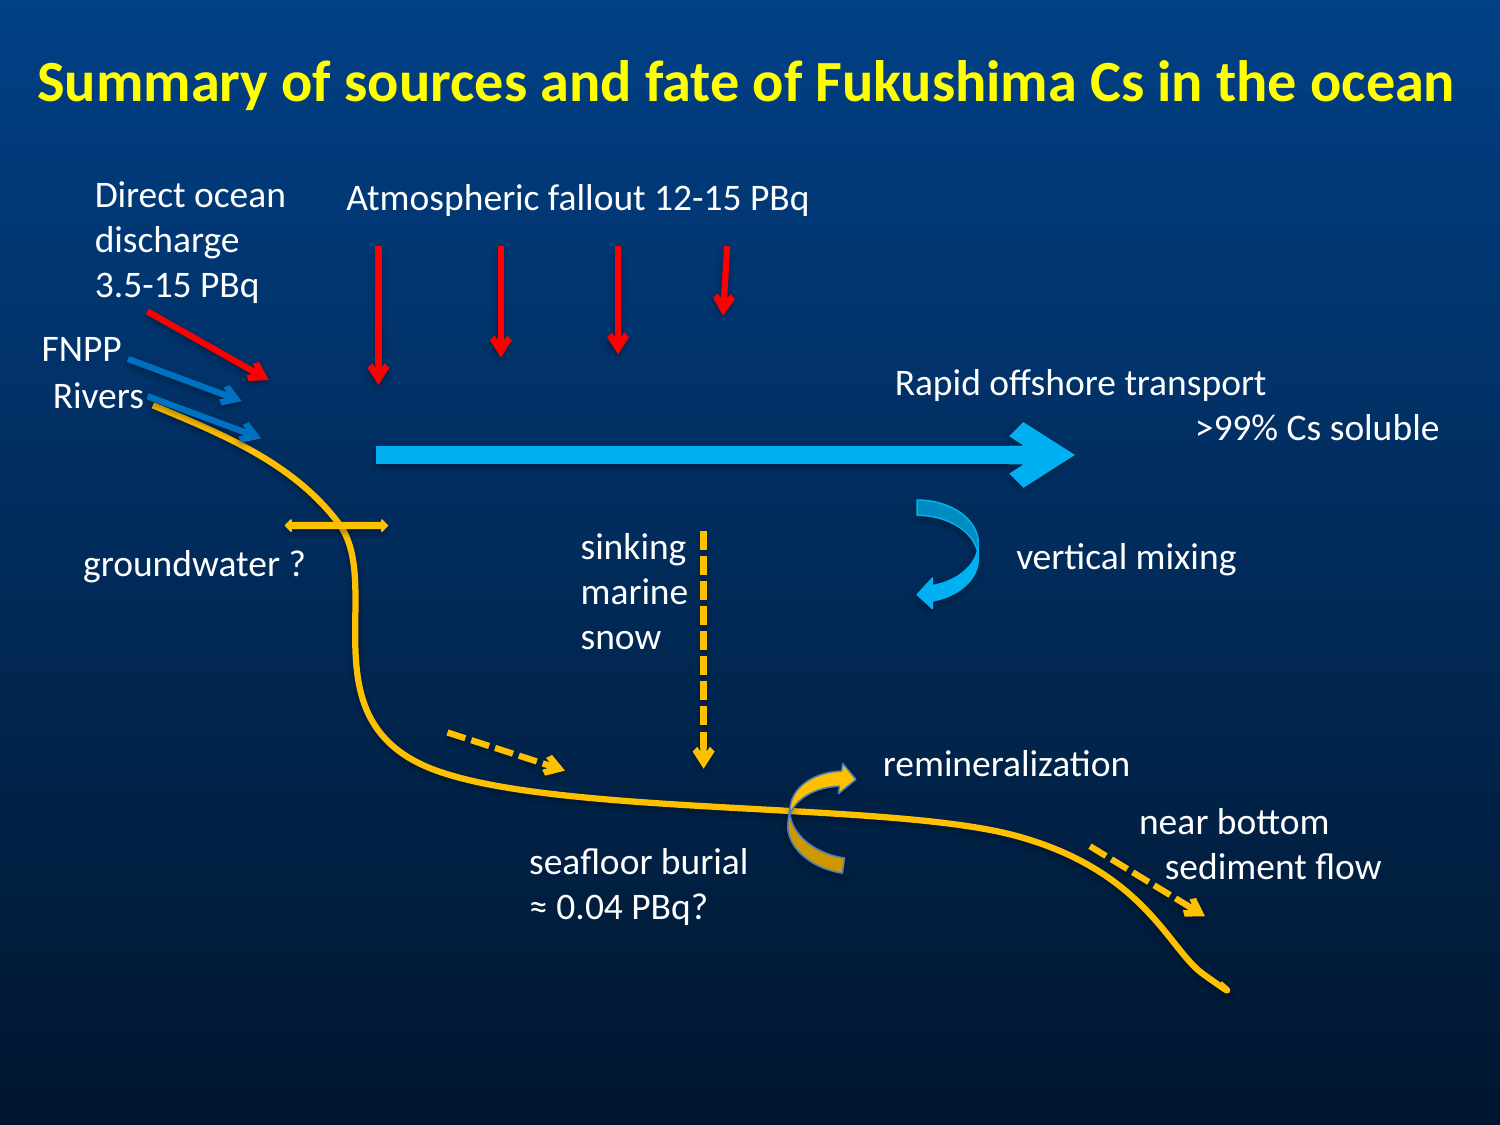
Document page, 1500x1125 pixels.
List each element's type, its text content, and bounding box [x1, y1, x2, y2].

text_box seafloor burial ≈ 0.04 PBq? [514, 829, 764, 935]
text_box [227, 446, 367, 521]
text_box [346, 533, 827, 812]
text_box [447, 732, 566, 771]
text_box groundwater ? [68, 531, 322, 591]
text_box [1089, 845, 1206, 917]
text_box [916, 499, 980, 610]
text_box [722, 245, 728, 316]
text_box [1111, 925, 1228, 992]
text_box Rapid offshore transport >99% Cs soluble [880, 350, 1455, 455]
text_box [147, 311, 269, 381]
text_box [799, 787, 1084, 911]
text_box FNPP [26, 316, 142, 377]
text_box Summary of sources and fate of Fukushima Cs in the ocean [22, 35, 1471, 121]
text_box Atmospheric fallout 12-15 PBq [331, 165, 825, 225]
text_box [786, 762, 857, 874]
text_box Direct ocean discharge 3.5-15 PBq [80, 162, 310, 312]
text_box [127, 358, 242, 402]
text_box vertical mixing [1001, 524, 1252, 585]
text_box sinking marine snow [565, 514, 713, 665]
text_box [147, 395, 262, 439]
text_box remineralization [868, 731, 1146, 792]
text_box [284, 519, 389, 532]
text_box Rivers [38, 377, 142, 424]
text_box near bottom sediment flow [1124, 789, 1397, 895]
